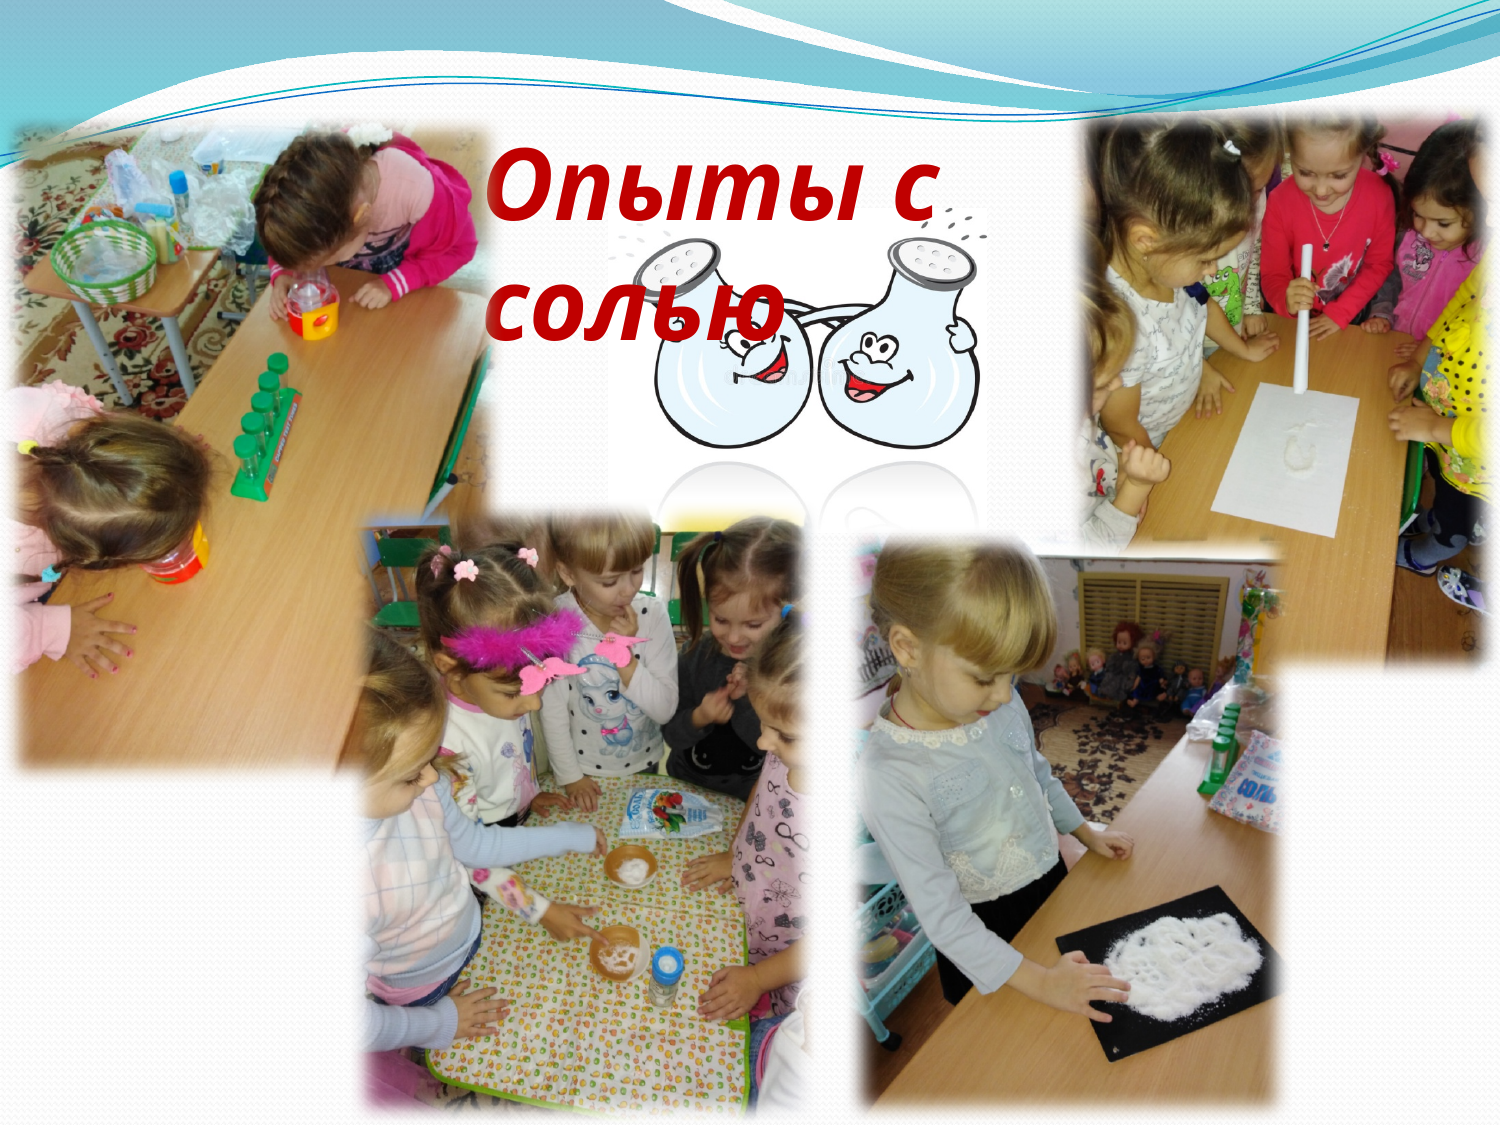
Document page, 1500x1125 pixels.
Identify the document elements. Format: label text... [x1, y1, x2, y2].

text_box Опыты с солью [505, 113, 1059, 369]
picture [0, 101, 1500, 1125]
